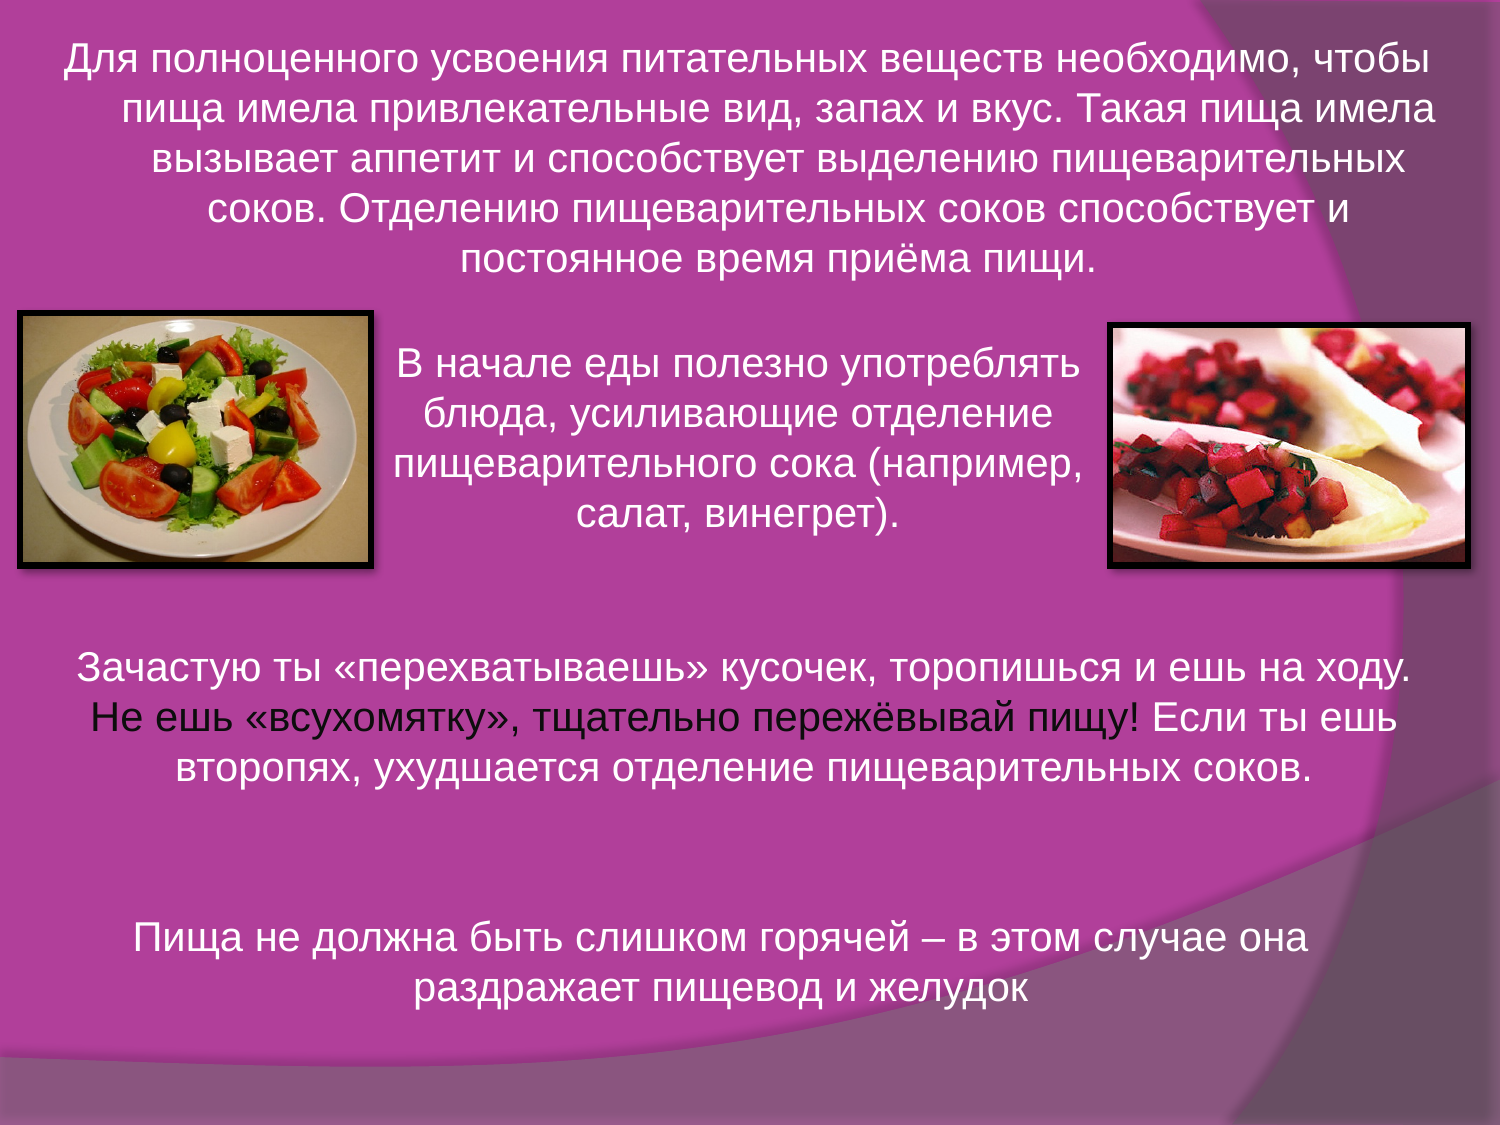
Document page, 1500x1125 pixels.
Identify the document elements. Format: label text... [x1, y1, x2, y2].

list Для полноценного усвоения питательных веществ необходимо, чтобы пища имела привлекательные вид, запах и вкус. Такая пища имела вызывает аппетит и способствует выделению пищеварительных соков. Отделению пищеварительных соков способствует и постоянное время приёма пищи. [23, 23, 1465, 293]
text_box Зачастую ты «перехватываешь» кусочек, торопишься и ешь на ходу. Не ешь «всухомятку», тщательно пережёвывай пищу! Если ты ешь второпях, ухудшается отделение пищеварительных соков. [35, 632, 1454, 798]
picture [1113, 327, 1466, 563]
text_box Пища не должна быть слишком горячей – в этом случае она раздражает пищевод и желудок [58, 902, 1383, 1018]
text_box В начале еды полезно употреблять блюда, усиливающие отделение пищеварительного сока (например, салат, винегрет). [382, 328, 1104, 543]
picture [23, 316, 369, 563]
